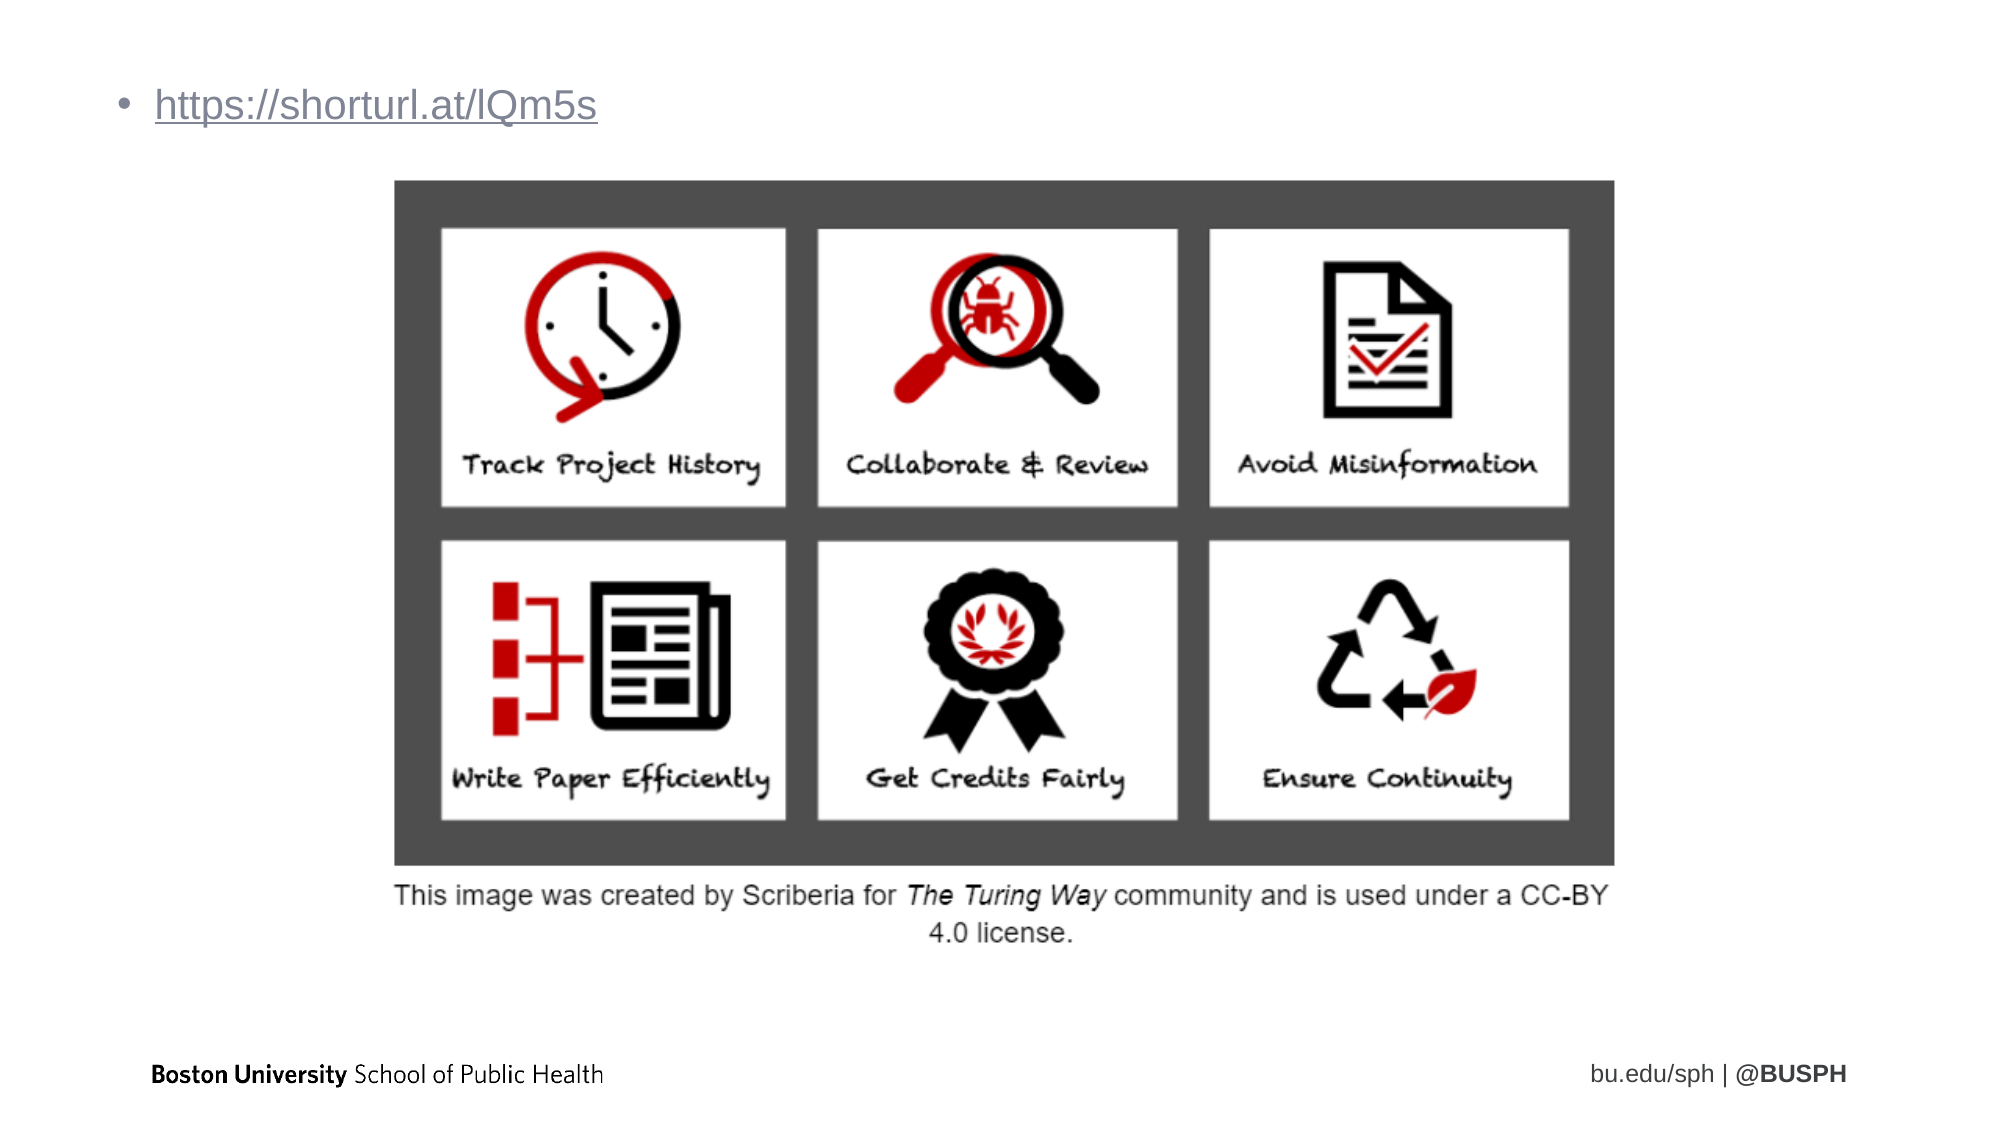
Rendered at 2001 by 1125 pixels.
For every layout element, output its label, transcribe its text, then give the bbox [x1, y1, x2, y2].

text_box https://shorturl.at/lQm5s [102, 45, 893, 152]
picture [293, 151, 1707, 974]
picture [113, 1031, 653, 1116]
